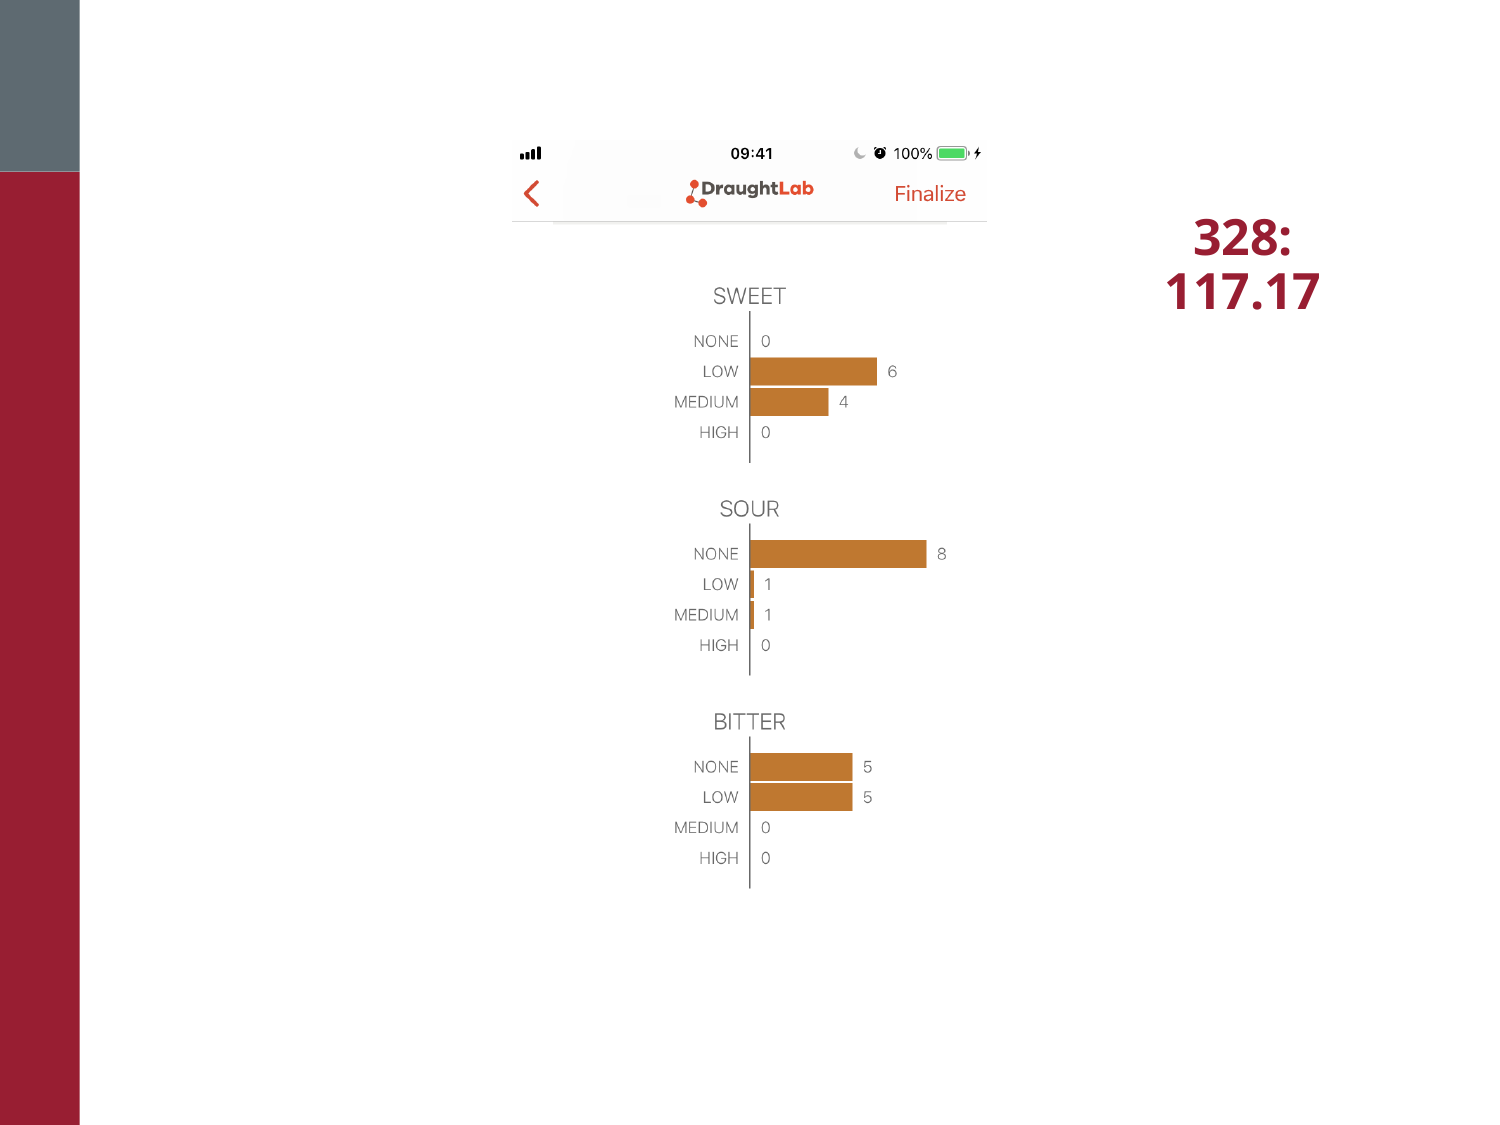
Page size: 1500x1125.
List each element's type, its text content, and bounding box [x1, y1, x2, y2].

title 328: 117.17 [1085, 148, 1401, 328]
picture [512, 140, 988, 985]
